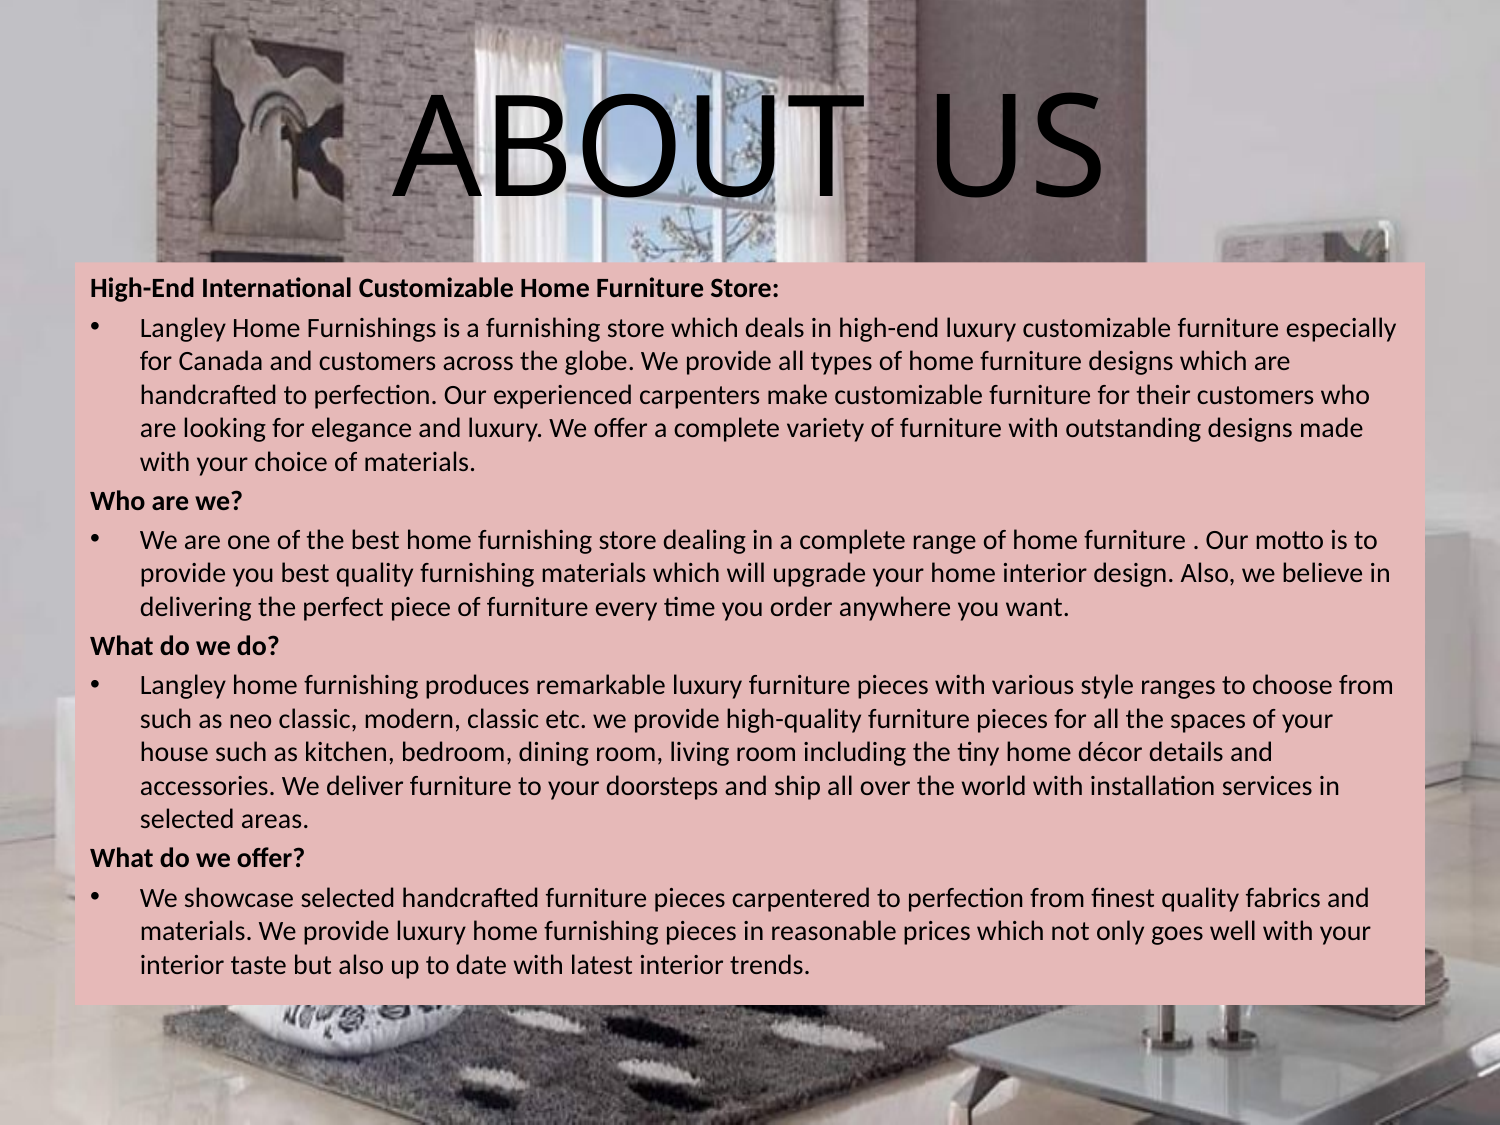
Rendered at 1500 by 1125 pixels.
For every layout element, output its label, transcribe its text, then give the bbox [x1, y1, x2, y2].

picture [0, 0, 1500, 1125]
list High-End International Customizable Home Furniture Store: Langley Home Furnishings is a furnishing store which deals in high-end luxury customizable furniture especially for Canada and customers across the globe. We provide all types of home furniture designs which are handcrafted to perfection. Our experienced carpenters make customizable furniture for their customers who are looking for elegance and luxury. We offer a complete variety of furniture with outstanding designs made with your choice of materials. Who are we? We are one of the best home furnishing store dealing in a complete range of home furniture . Our motto is to provide you best quality furnishing materials which will upgrade your home interior design. Also, we believe in delivering the perfect piece of furniture every time you order anywhere you want. What do we do? Langley home furnishing produces remarkable luxury furniture pieces with various style ranges to choose from such as neo classic, modern, classic etc. we provide high-quality furniture pieces for all the spaces of your house such as kitchen, bedroom, dining room, living room including the tiny home décor details and accessories. We deliver furniture to your doorsteps and ship all over the world with installation services in selected areas. What do we offer? We showcase selected handcrafted furniture pieces carpentered to perfection from finest quality fabrics and materials. We provide luxury home furnishing pieces in reasonable prices which not only goes well with your interior taste but also up to date with latest interior trends. [75, 262, 1425, 1005]
title ABOUT US [75, 45, 1425, 233]
